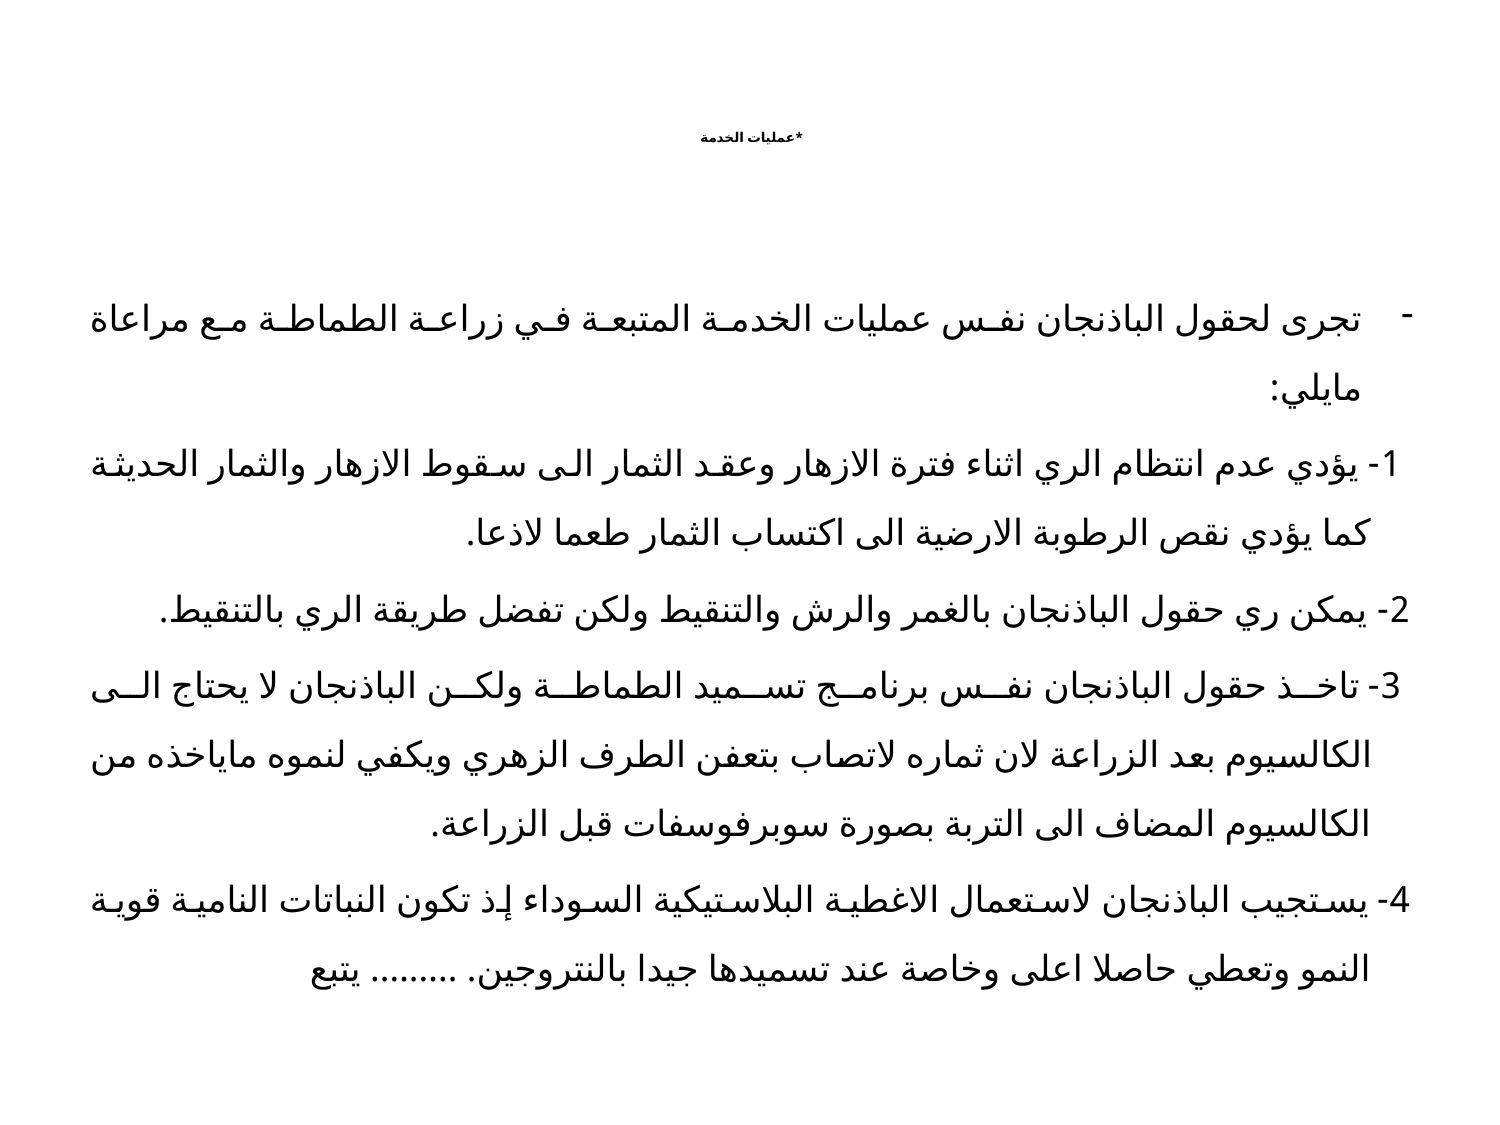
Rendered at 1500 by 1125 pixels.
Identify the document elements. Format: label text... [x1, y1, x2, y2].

list تجرى لحقول الباذنجان نفس عمليات الخدمة المتبعة في زراعة الطماطة مع مراعاة مايلي: 1- يؤدي عدم انتظام الري اثناء فترة الازهار وعقد الثمار الى سقوط الازهار والثمار الحديثة كما يؤدي نقص الرطوبة الارضية الى اكتساب الثمار طعما لاذعا. 2- يمكن ري حقول الباذنجان بالغمر والرش والتنقيط ولكن تفضل طريقة الري بالتنقيط. 3- تاخذ حقول الباذنجان نفس برنامج تسميد الطماطة ولكن الباذنجان لا يحتاج الى الكالسيوم بعد الزراعة لان ثماره لاتصاب بتعفن الطرف الزهري ويكفي لنموه ماياخذه من الكالسيوم المضاف الى التربة بصورة سوبرفوسفات قبل الزراعة. 4- يستجيب الباذنجان لاستعمال الاغطية البلاستيكية السوداء إذ تكون النباتات النامية قوية النمو وتعطي حاصلا اعلى وخاصة عند تسميدها جيدا بالنتروجين. ......... يتبع [75, 262, 1425, 1005]
title *عمليات الخدمة [75, 45, 1425, 233]
